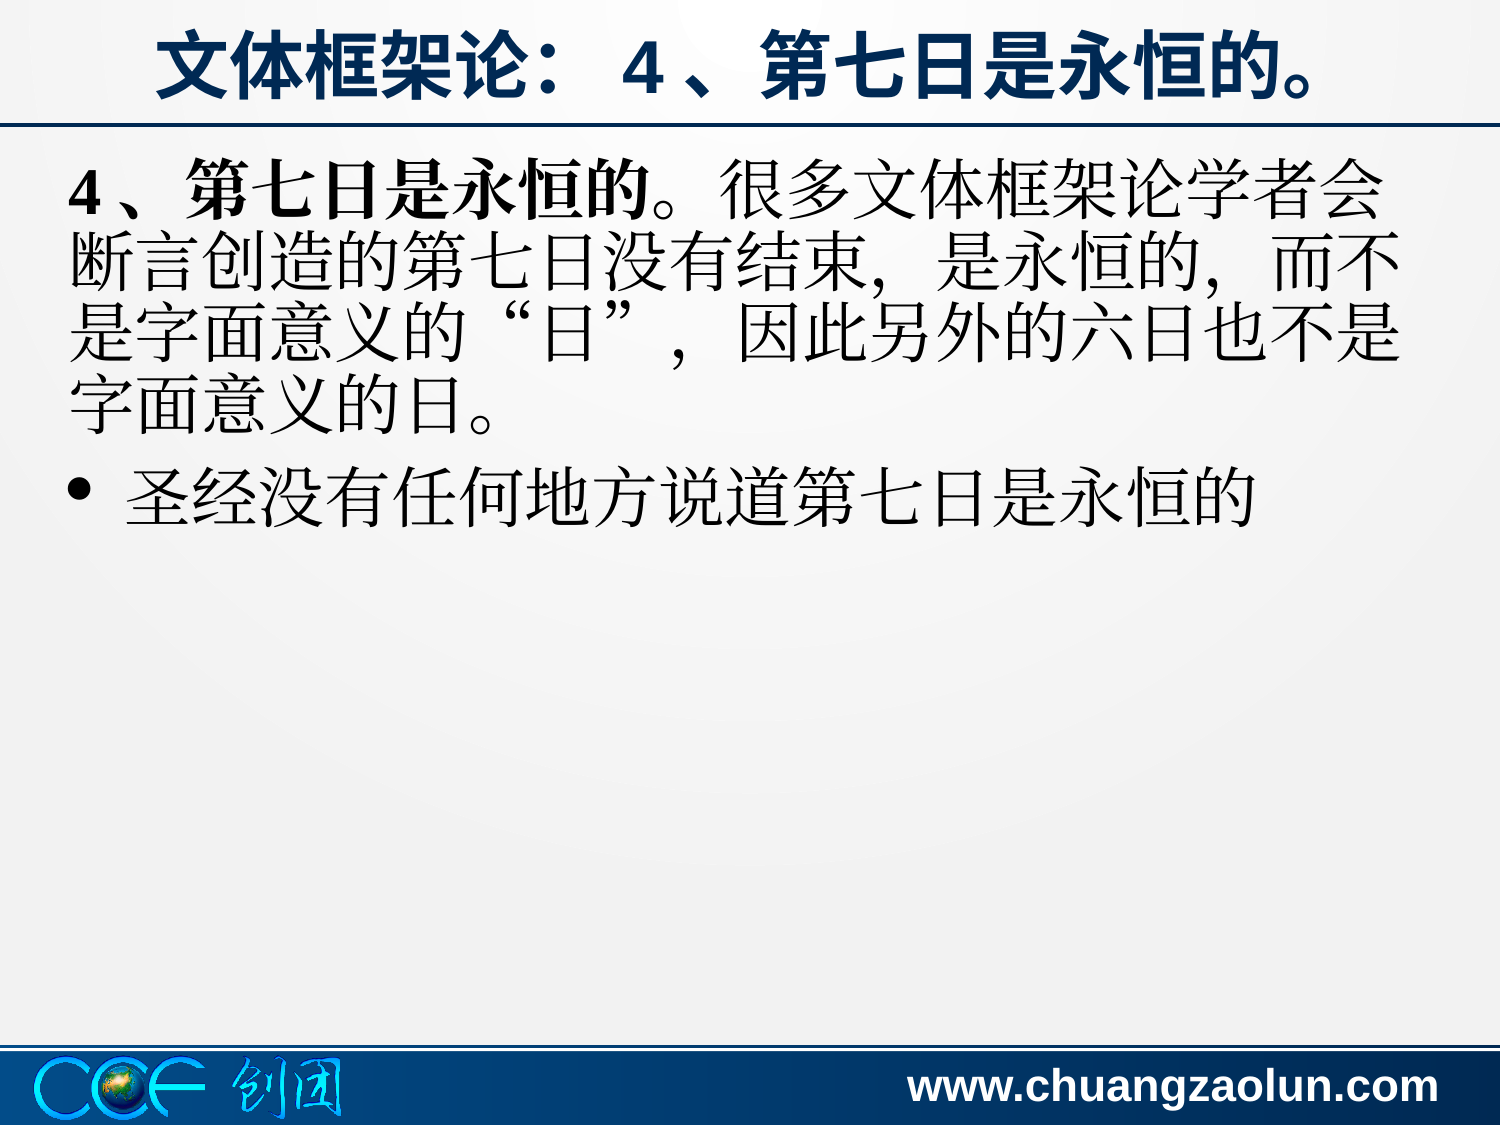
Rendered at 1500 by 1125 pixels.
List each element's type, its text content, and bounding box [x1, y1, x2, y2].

text_box 文体框架论：4、第七日是永恒的。 [5, 11, 1500, 116]
list 4、第七日是永恒的。很多文体框架论学者会断言创造的第七日没有结束，是永恒的，而不是字面意义的“日”，因此另外的六日也不是字面意义的日。 圣经没有任何地方说道第七日是永恒的 [53, 149, 1447, 802]
picture [29, 1051, 344, 1125]
